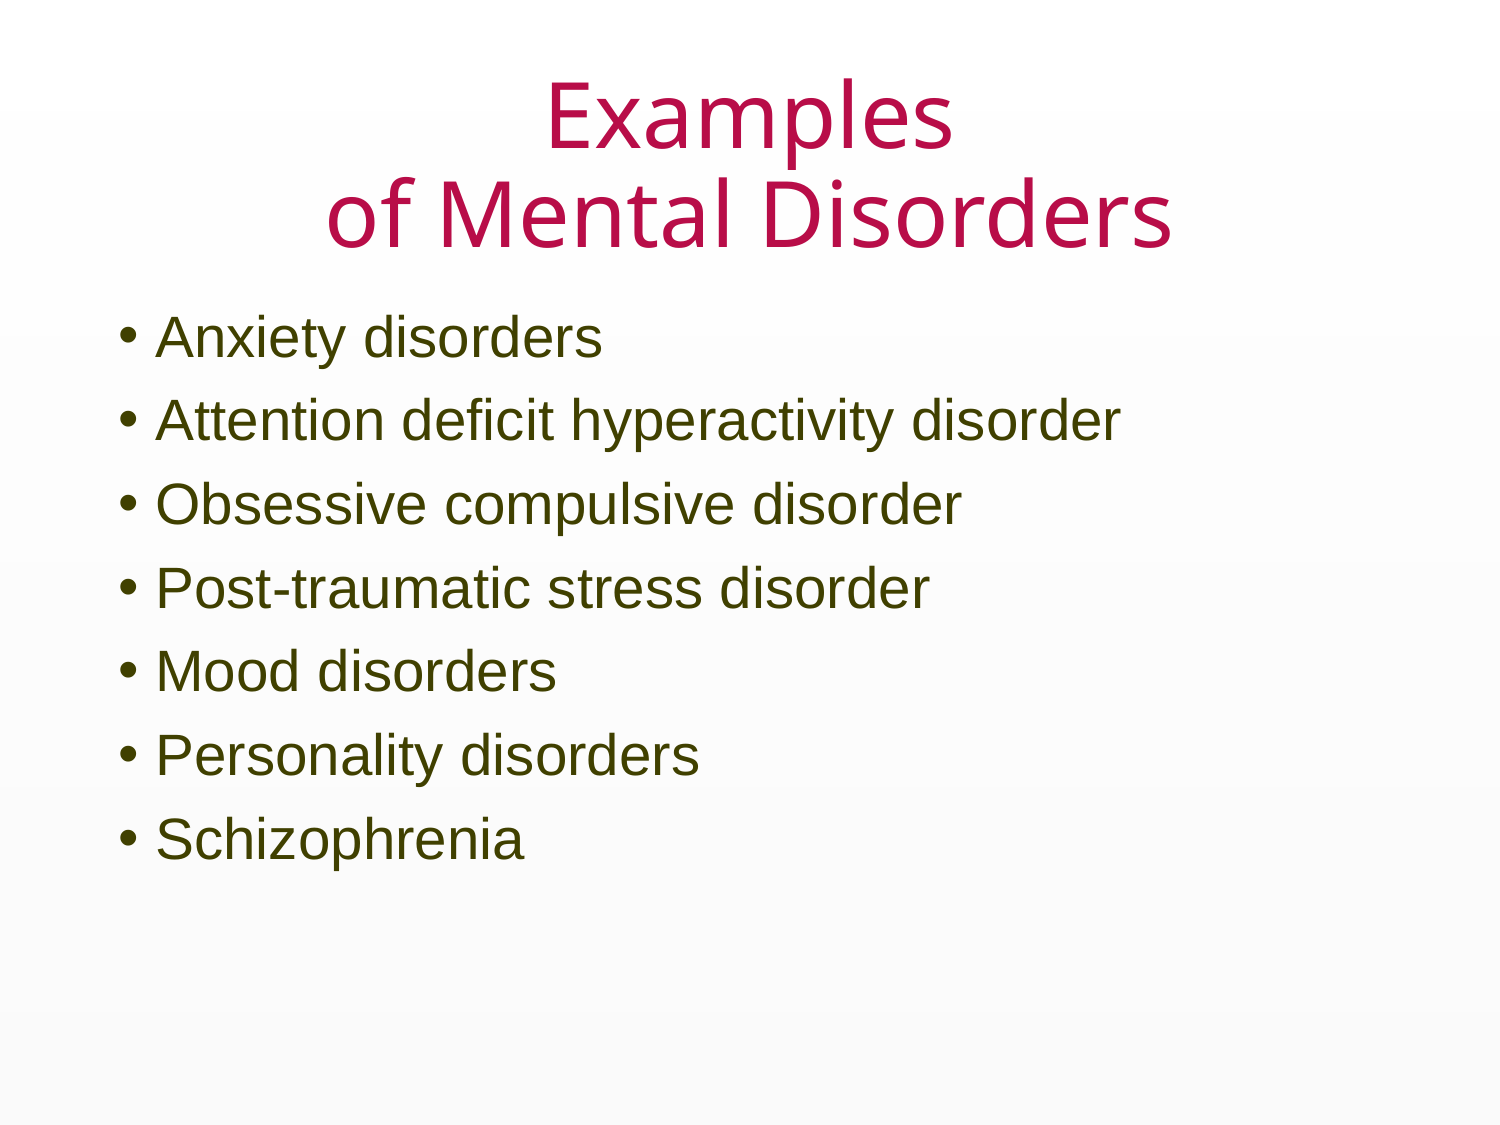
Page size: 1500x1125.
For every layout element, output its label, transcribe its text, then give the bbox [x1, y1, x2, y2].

title Examples of Mental Disorders [103, 59, 1397, 278]
list Anxiety disorders Attention deficit hyperactivity disorder Obsessive compulsive disorder Post-traumatic stress disorder Mood disorders Personality disorders Schizophrenia [103, 299, 1397, 1014]
